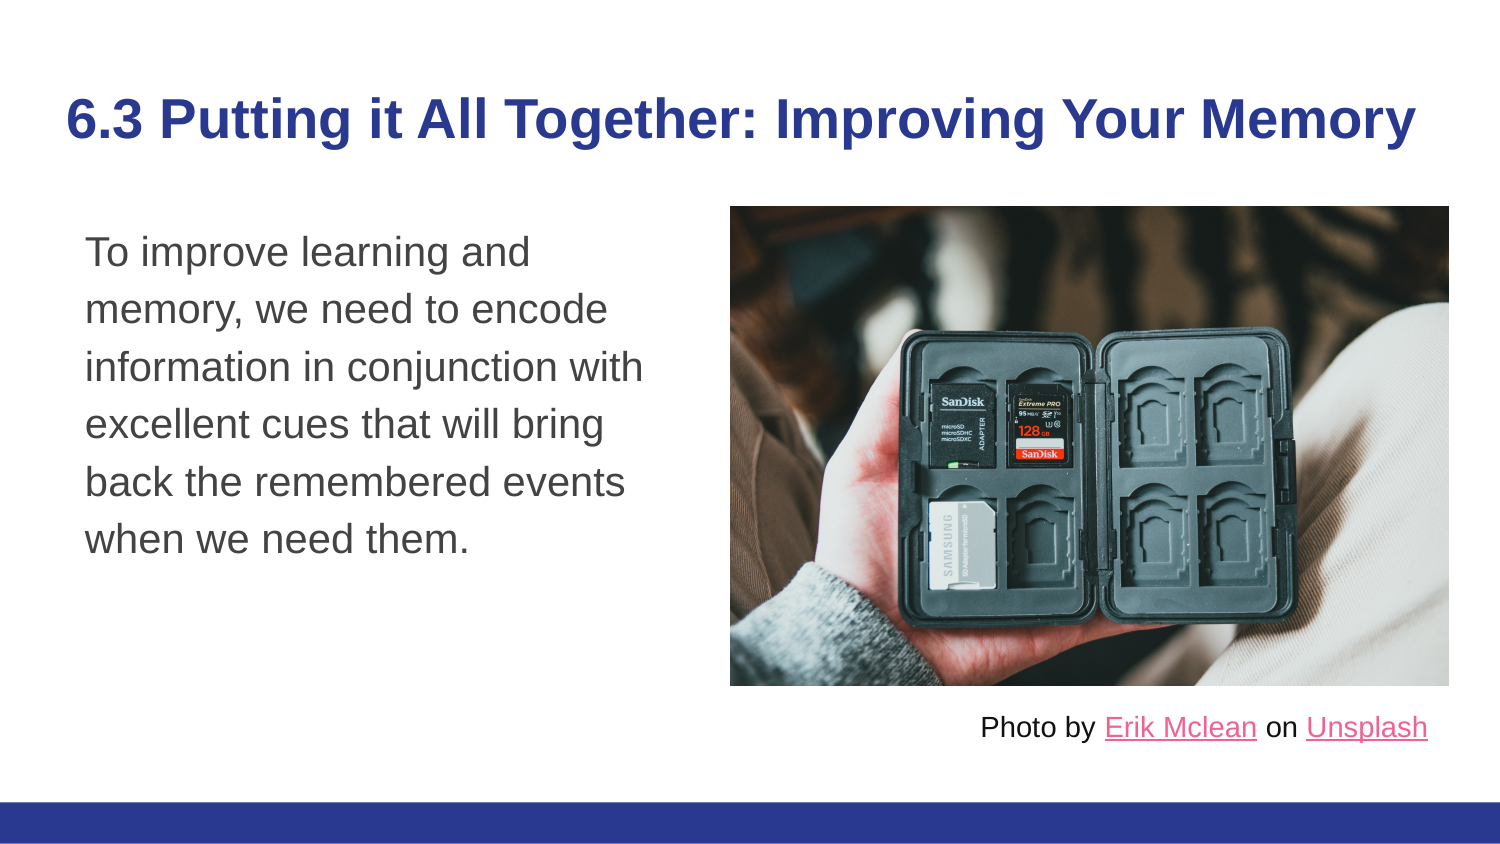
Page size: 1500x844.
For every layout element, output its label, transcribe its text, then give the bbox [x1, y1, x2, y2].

title 6.3 Putting it All Together: Improving Your Memory [51, 67, 1449, 167]
text_box Photo by Erik Mclean on Unsplash [965, 700, 1449, 751]
picture [729, 206, 1450, 687]
list To improve learning and memory, we need to encode information in conjunction with excellent cues that will bring back the remembered events when we need them. [51, 201, 712, 750]
